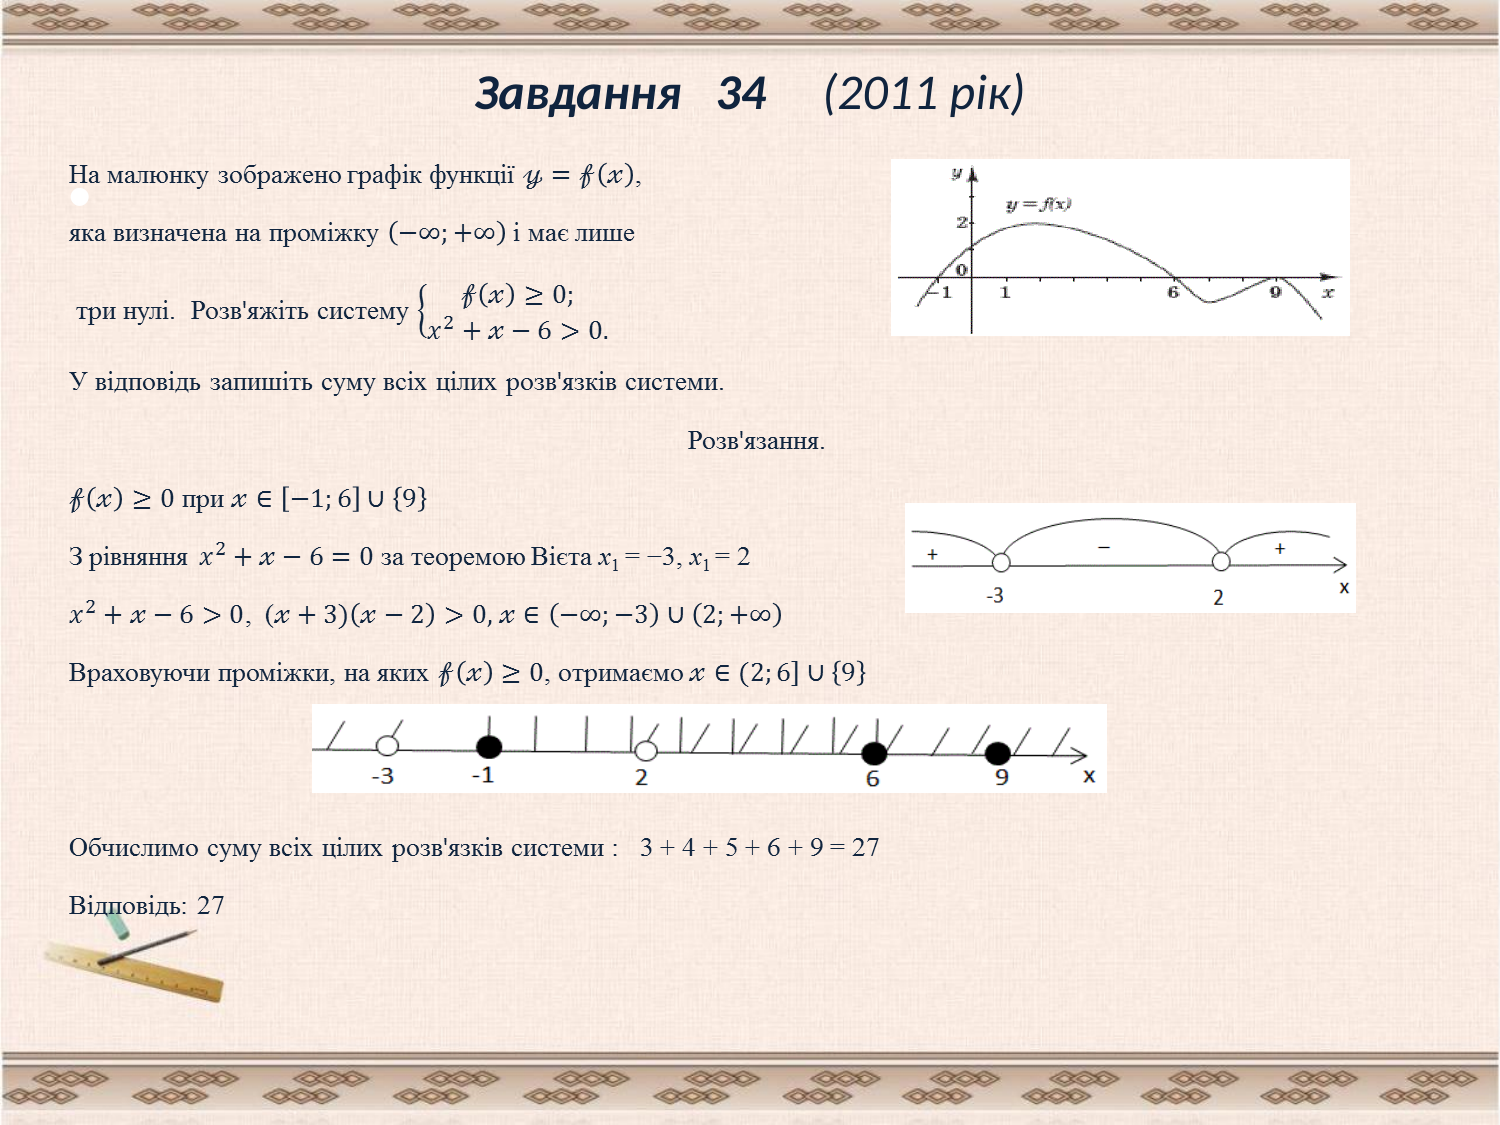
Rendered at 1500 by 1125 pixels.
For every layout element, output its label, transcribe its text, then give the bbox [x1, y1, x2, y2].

title Завдання 34 (2011 рік) [75, 45, 1425, 126]
list [53, 149, 1459, 1000]
picture [0, 0, 1500, 1125]
